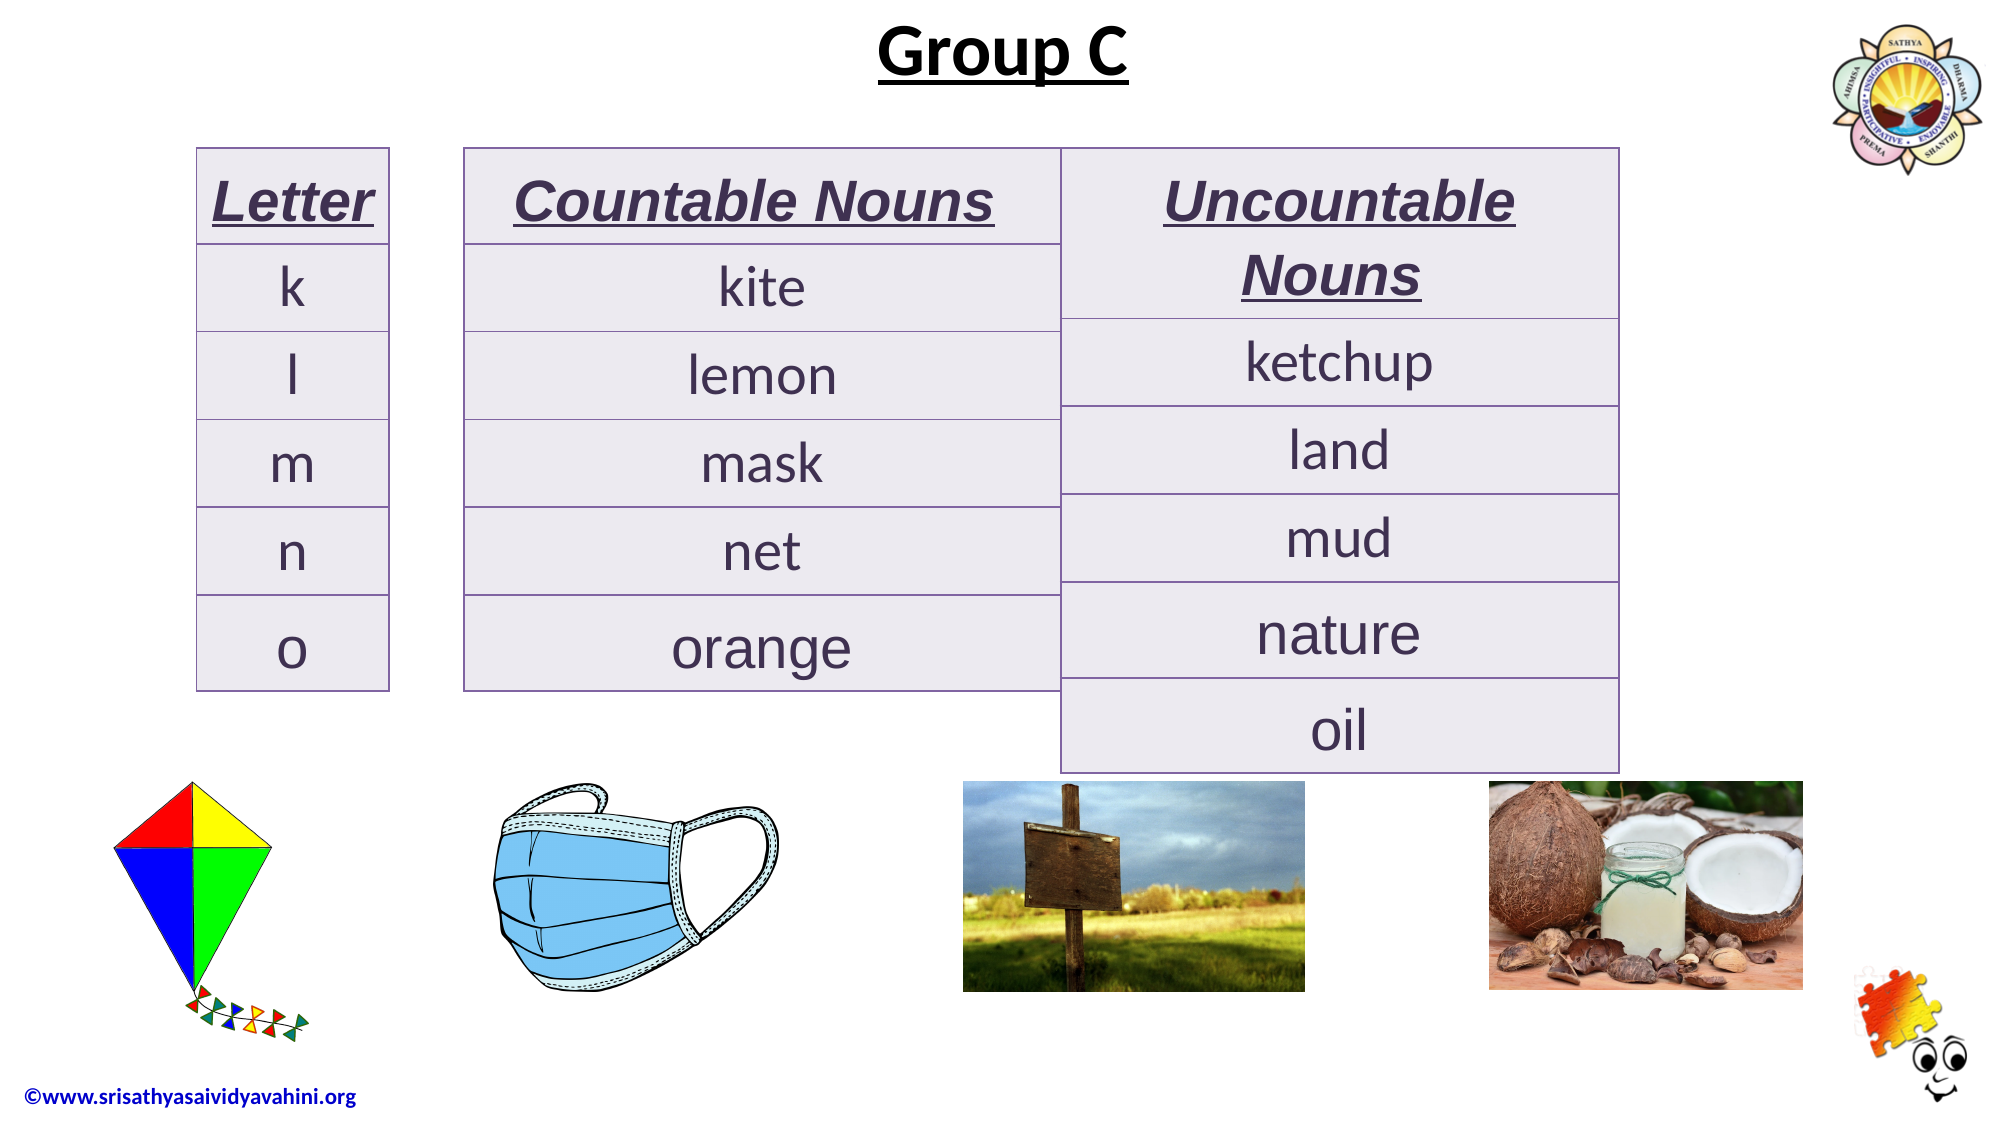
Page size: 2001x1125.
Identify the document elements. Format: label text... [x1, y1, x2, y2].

table_cell m [197, 420, 388, 506]
picture [492, 780, 779, 993]
table_cell orange [465, 596, 1060, 690]
table_cell ketchup [1062, 319, 1618, 405]
picture [1827, 21, 1986, 176]
table_cell oil [1062, 679, 1618, 772]
table_header Uncountable Nouns [1062, 149, 1618, 318]
table_cell land [1062, 407, 1618, 493]
picture [1488, 781, 1803, 991]
table_cell kite [465, 245, 1060, 331]
table_cell l [197, 332, 388, 419]
table_cell k [197, 245, 388, 331]
table_cell o [197, 596, 388, 690]
title Group C [240, 11, 1766, 119]
table_header Letter [197, 149, 388, 243]
picture [1831, 957, 1982, 1108]
table_cell lemon [465, 332, 1060, 419]
table_cell mud [1062, 495, 1618, 581]
table_cell mask [465, 420, 1060, 506]
table_cell net [465, 508, 1060, 594]
table_cell n [197, 508, 388, 594]
table_cell nature [1062, 583, 1618, 677]
table_header Countable Nouns [465, 149, 1060, 243]
picture [112, 781, 309, 1042]
picture [962, 780, 1305, 993]
